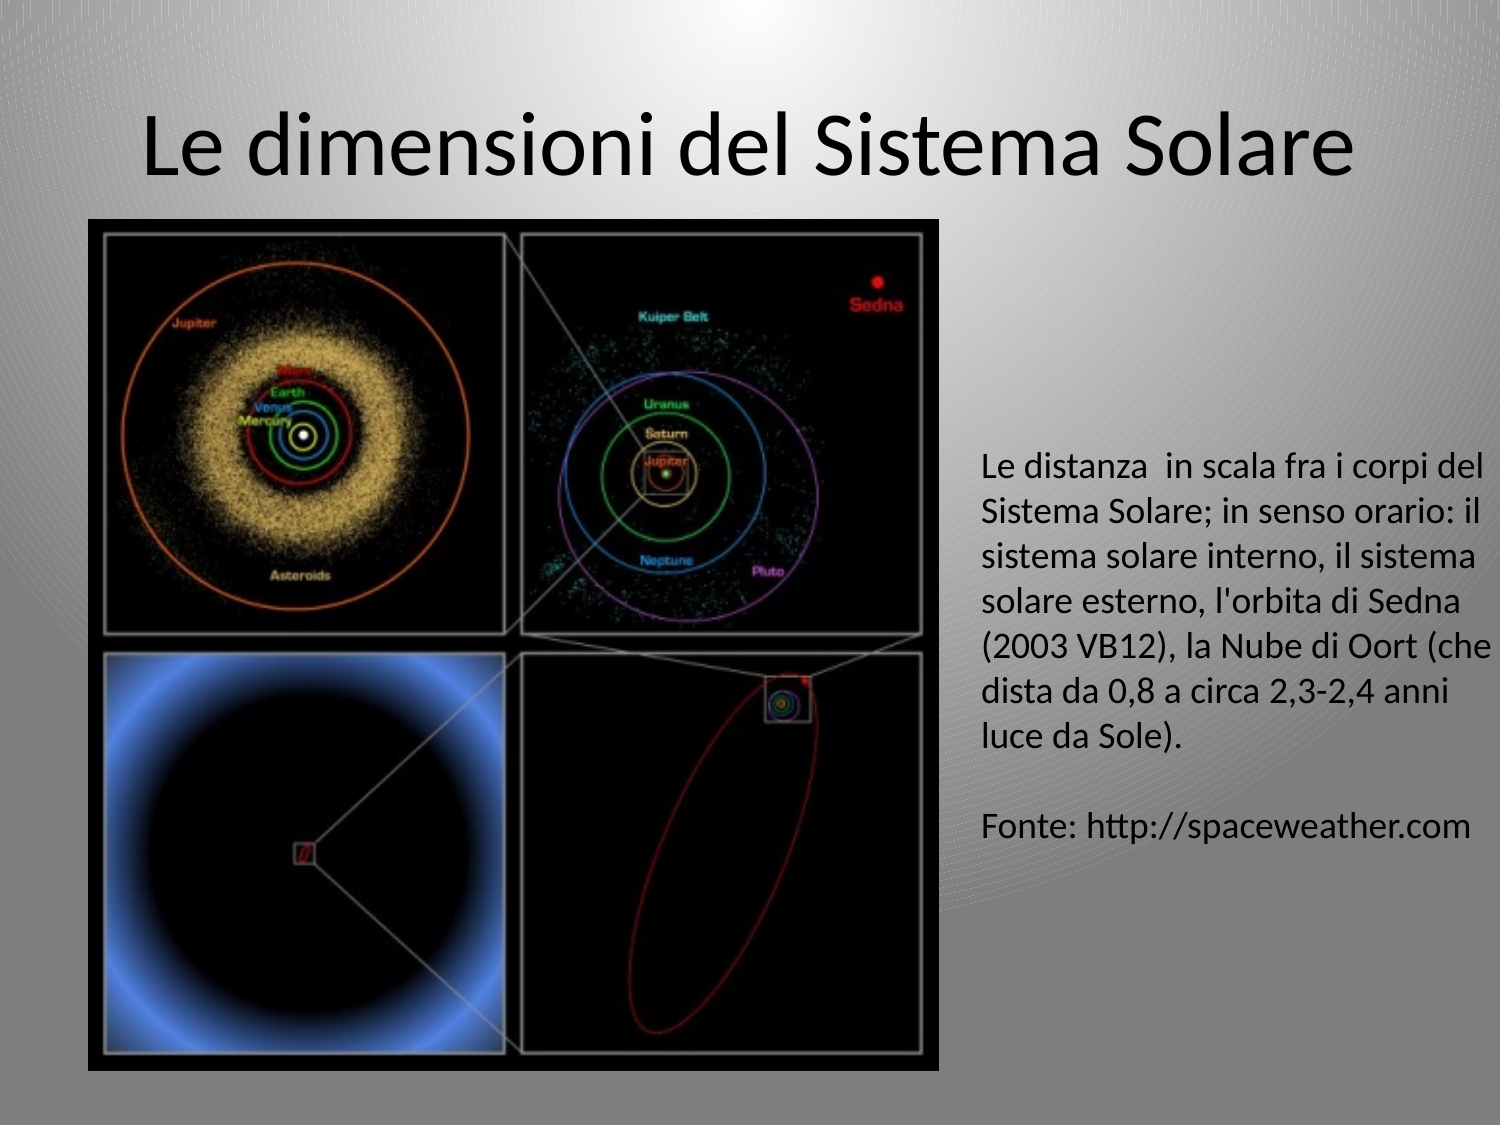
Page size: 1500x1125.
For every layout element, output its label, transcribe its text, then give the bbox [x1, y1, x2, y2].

title Le dimensioni del Sistema Solare [75, 45, 1425, 233]
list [88, 219, 940, 1071]
text_box Le distanza in scala fra i corpi del Sistema Solare; in senso orario: il sistema solare interno, il sistema solare esterno, l'orbita di Sedna (2003 VB12), la Nube di Oort (che dista da 0,8 a circa 2,3-2,4 anni luce da Sole). Fonte: http://spaceweather.com [966, 433, 1500, 854]
